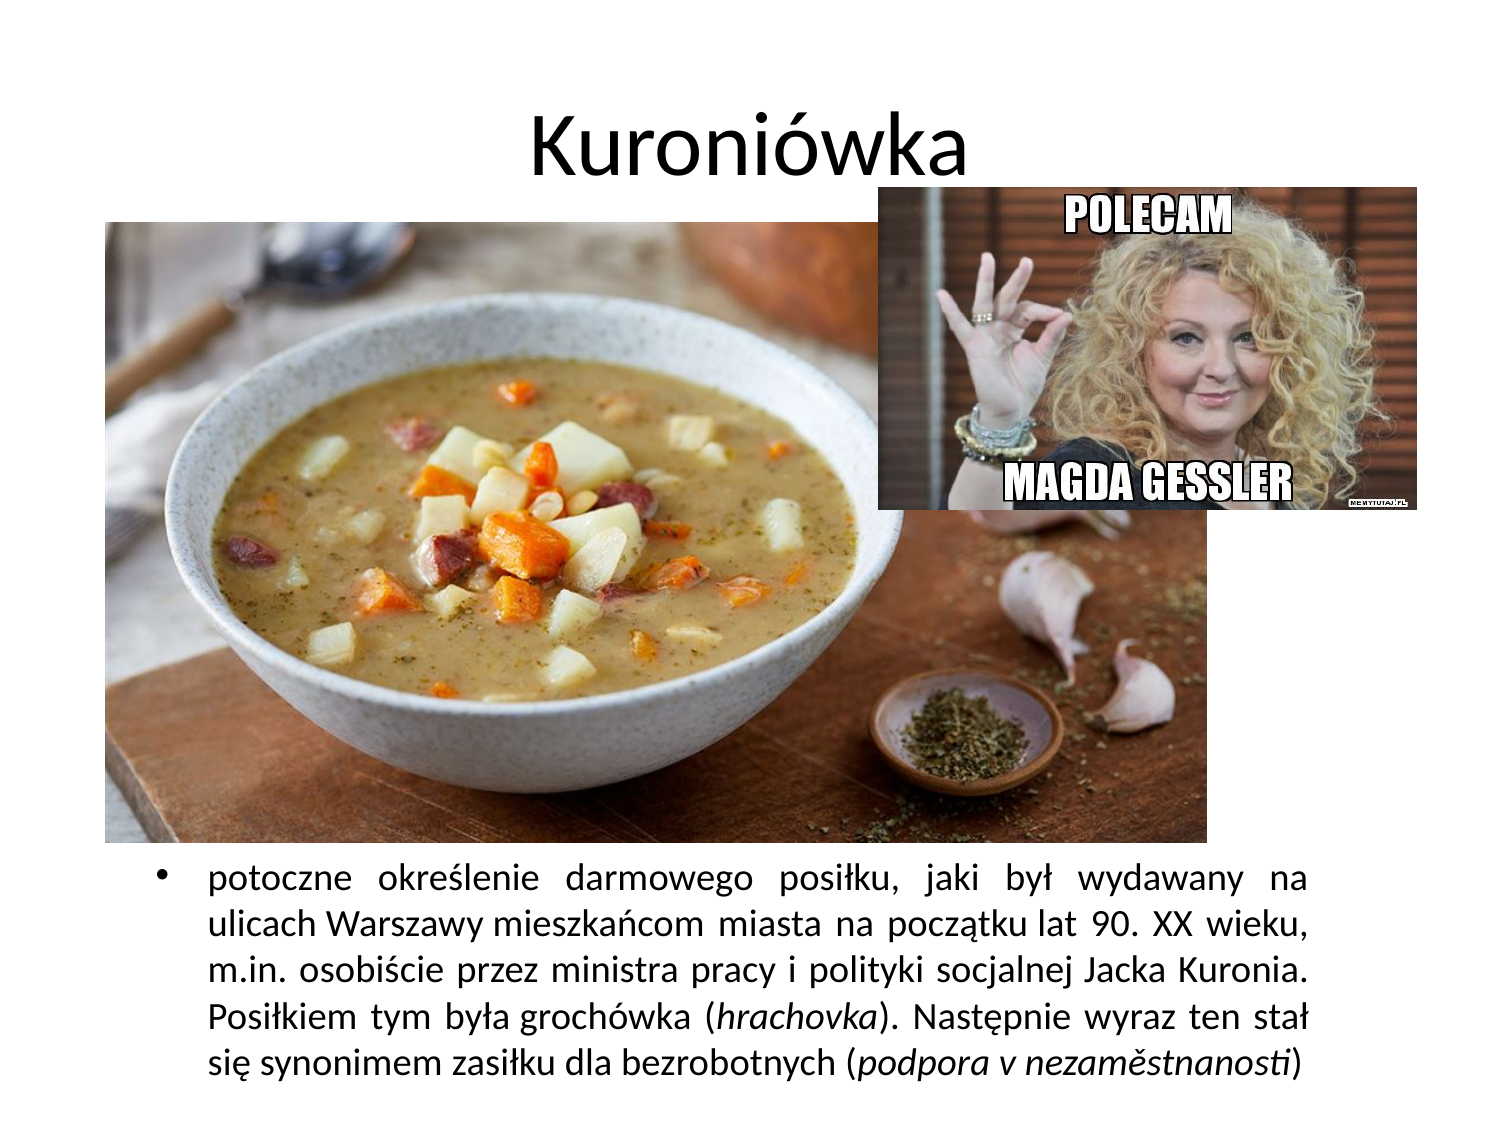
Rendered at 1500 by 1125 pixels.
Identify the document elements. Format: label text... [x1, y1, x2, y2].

list potoczne określenie darmowego posiłku, jaki był wydawany na ulicach Warszawy mieszkańcom miasta na początku lat 90. XX wieku, m.in. osobiście przez ministra pracy i polityki socjalnej Jacka Kuronia. Posiłkiem tym była grochówka (hrachovka). Następnie wyraz ten stał się synonimem zasiłku dla bezrobotnych (podpora v nezaměstnanosti) [140, 843, 1325, 1125]
title Kuroniówka [75, 45, 1425, 233]
picture [105, 187, 1418, 843]
